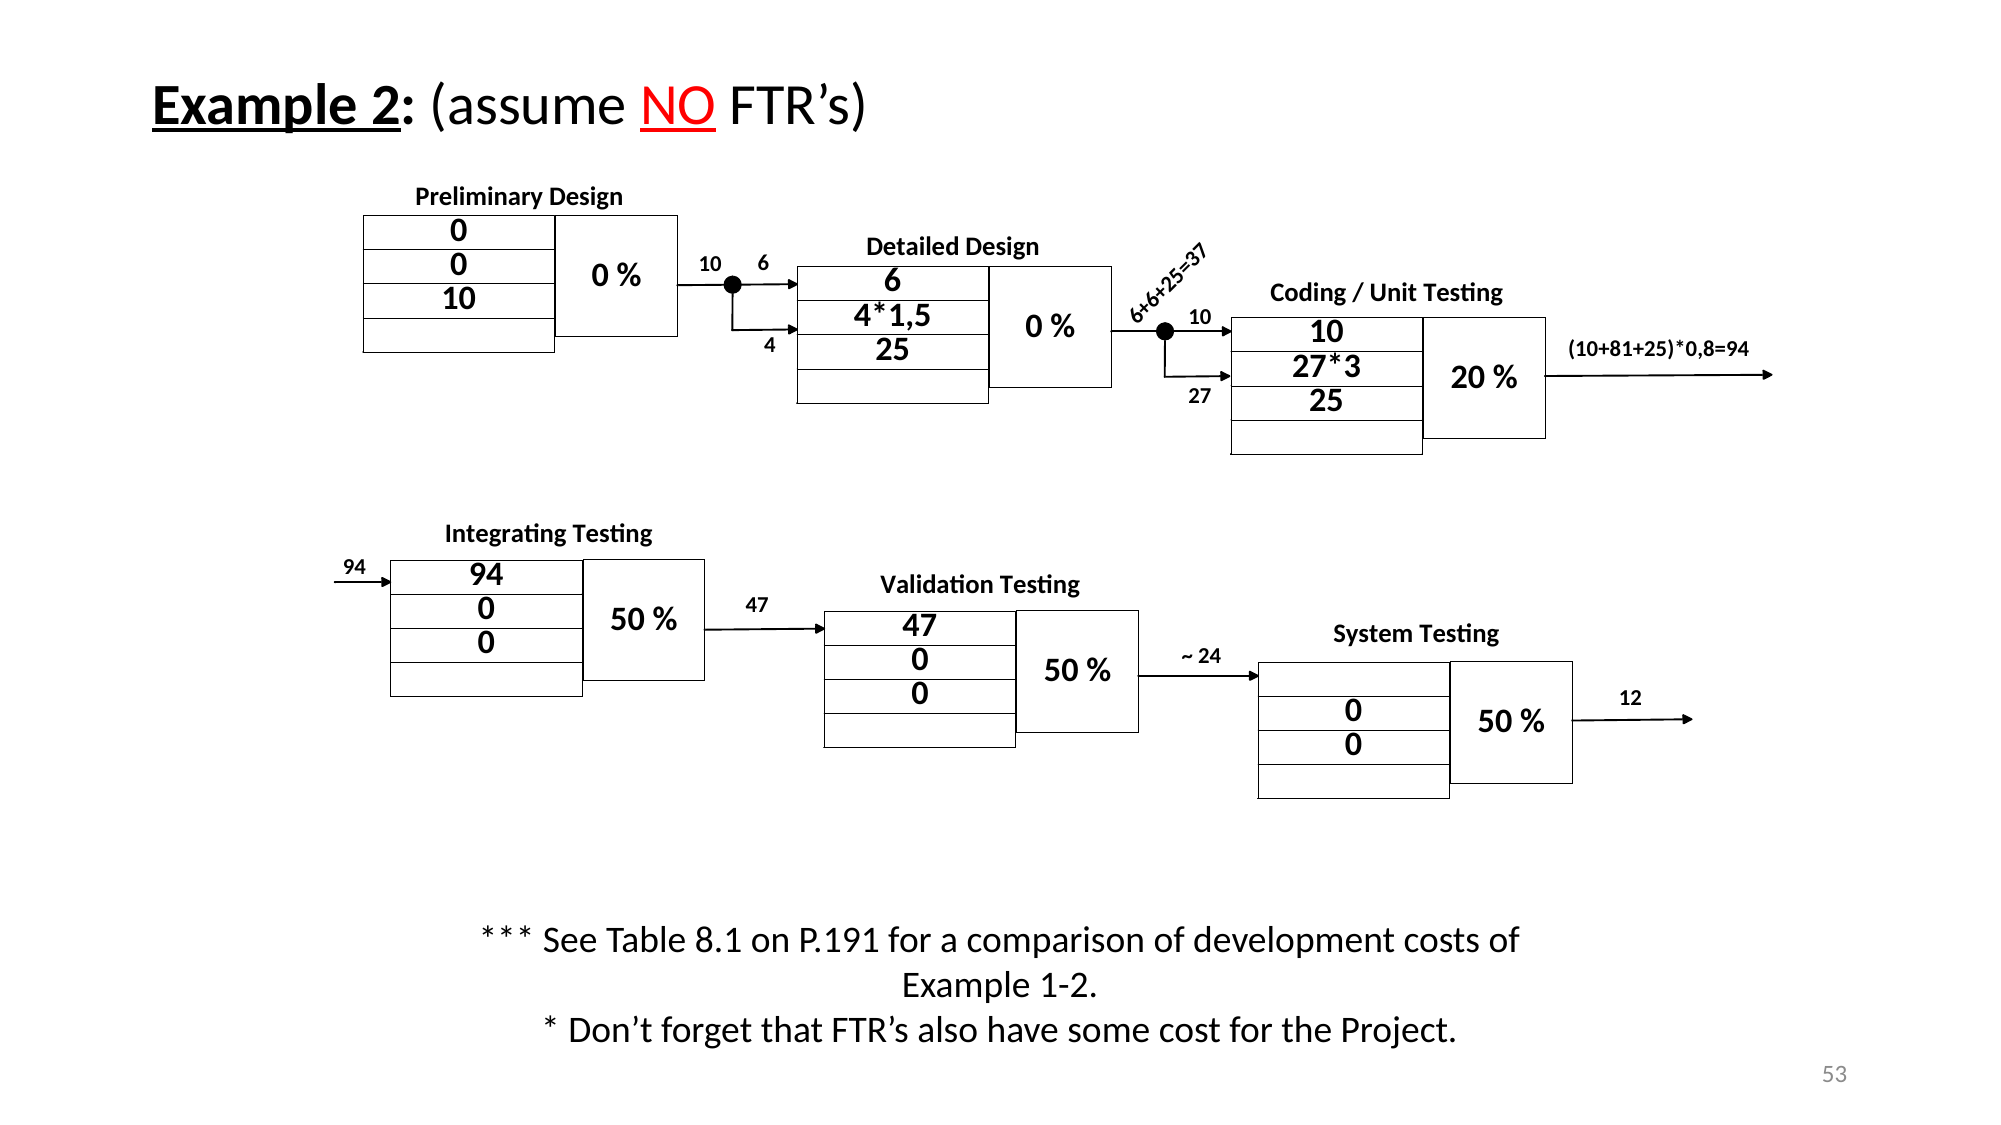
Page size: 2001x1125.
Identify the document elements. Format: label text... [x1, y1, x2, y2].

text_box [331, 179, 1775, 1125]
slide_number 53 [1775, 1042, 1863, 1103]
list Example 2: (assume NO FTR’s) [137, 66, 1863, 1014]
